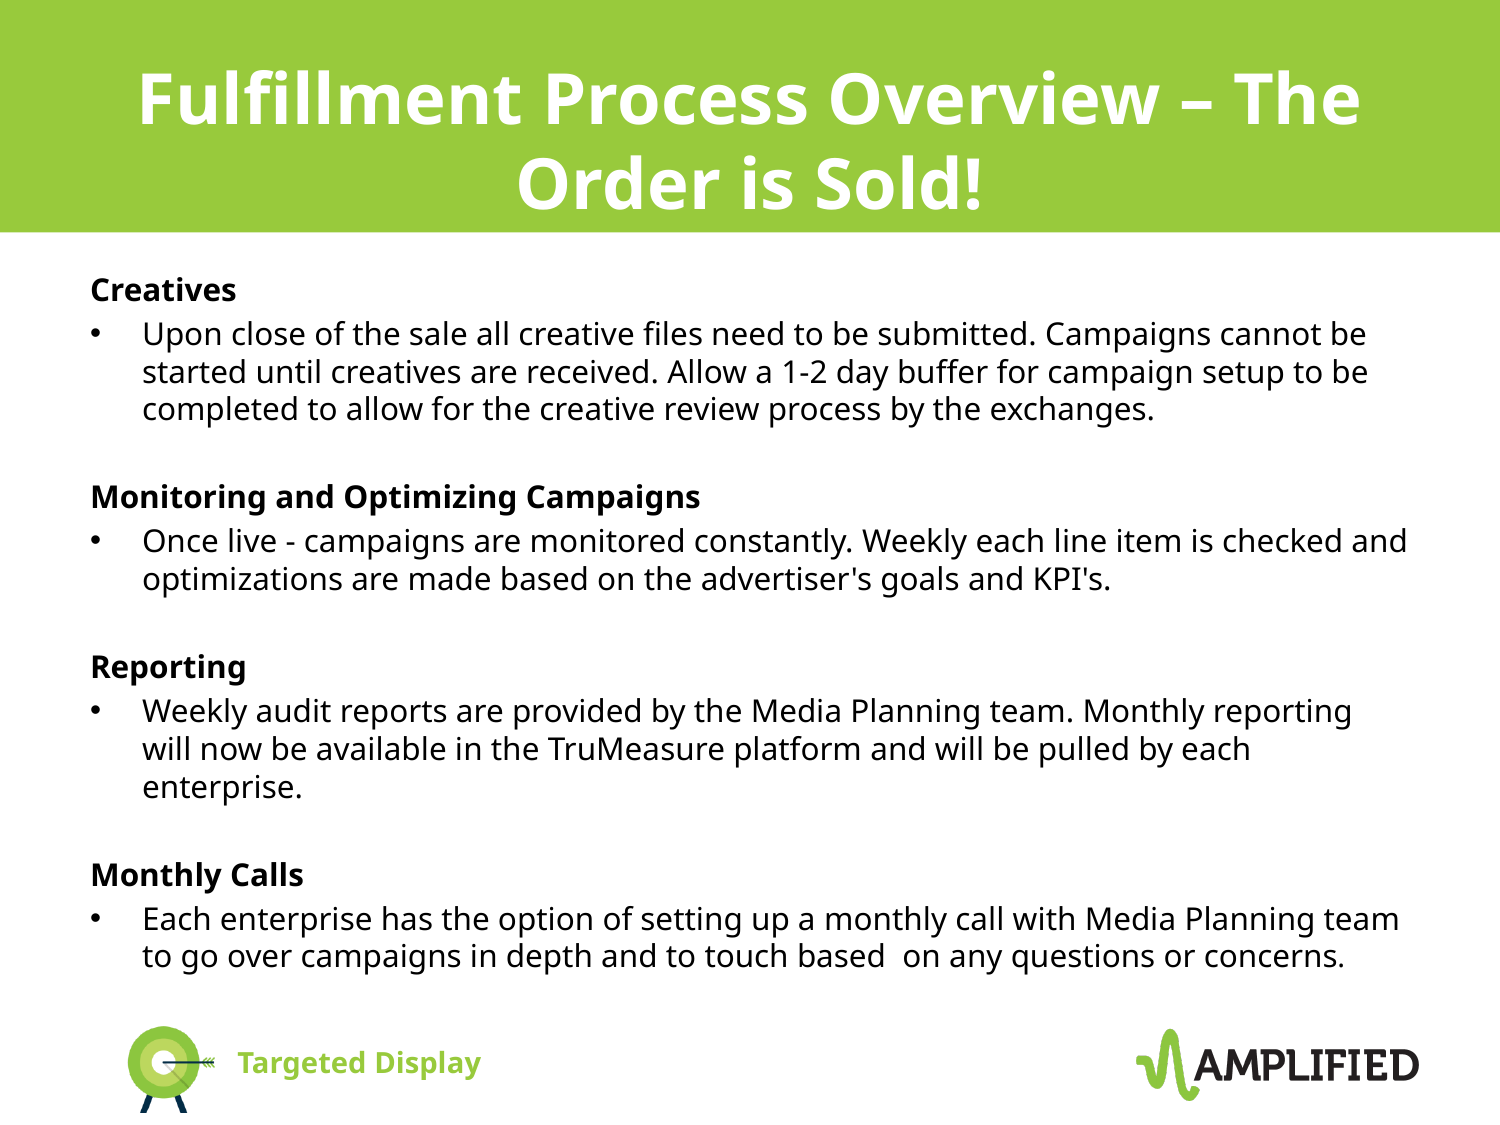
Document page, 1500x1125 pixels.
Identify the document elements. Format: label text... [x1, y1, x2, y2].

picture [125, 1026, 217, 1113]
text_box Creatives Upon close of the sale all creative files need to be submitted. Campaigns cannot be started until creatives are received. Allow a 1-2 day buffer for campaign setup to be completed to allow for the creative review process by the exchanges. Monitoring and Optimizing Campaigns Once live - campaigns are monitored constantly. Weekly each line item is checked and optimizations are made based on the advertiser's goals and KPI's. Reporting Weekly audit reports are provided by the Media Planning team. Monthly reporting will now be available in the TruMeasure platform and will be pulled by each enterprise. Monthly Calls Each enterprise has the option of setting up a monthly call with Media Planning team to go over campaigns in depth and to touch based on any questions or concerns. [74, 262, 1425, 1005]
title Fulfillment Process Overview – The Order is Sold! [75, 45, 1425, 233]
picture [1112, 1004, 1444, 1125]
